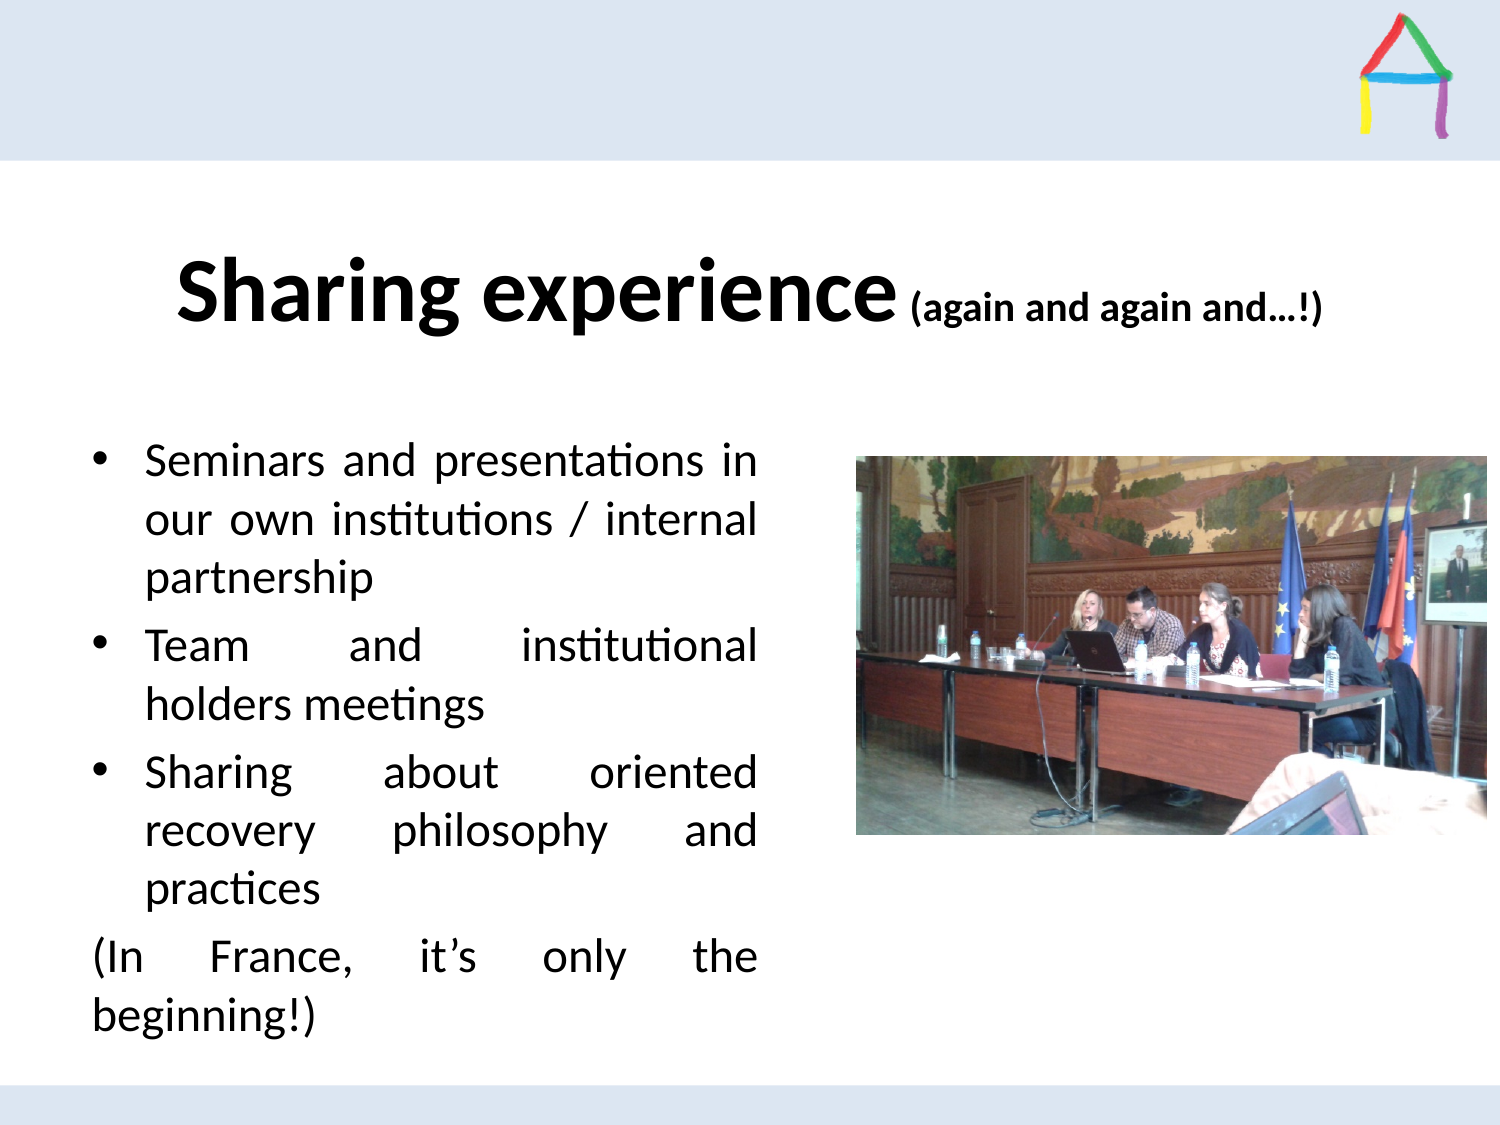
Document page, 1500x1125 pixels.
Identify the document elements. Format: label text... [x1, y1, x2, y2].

picture [855, 455, 1487, 835]
picture [1352, 7, 1465, 141]
title Sharing experience (again and again and…!) [75, 196, 1425, 374]
list Seminars and presentations in our own institutions / internal partnership Team and institutional holders meetings Sharing about oriented recovery philosophy and practices (In France, it’s only the beginning!) [76, 420, 774, 1053]
